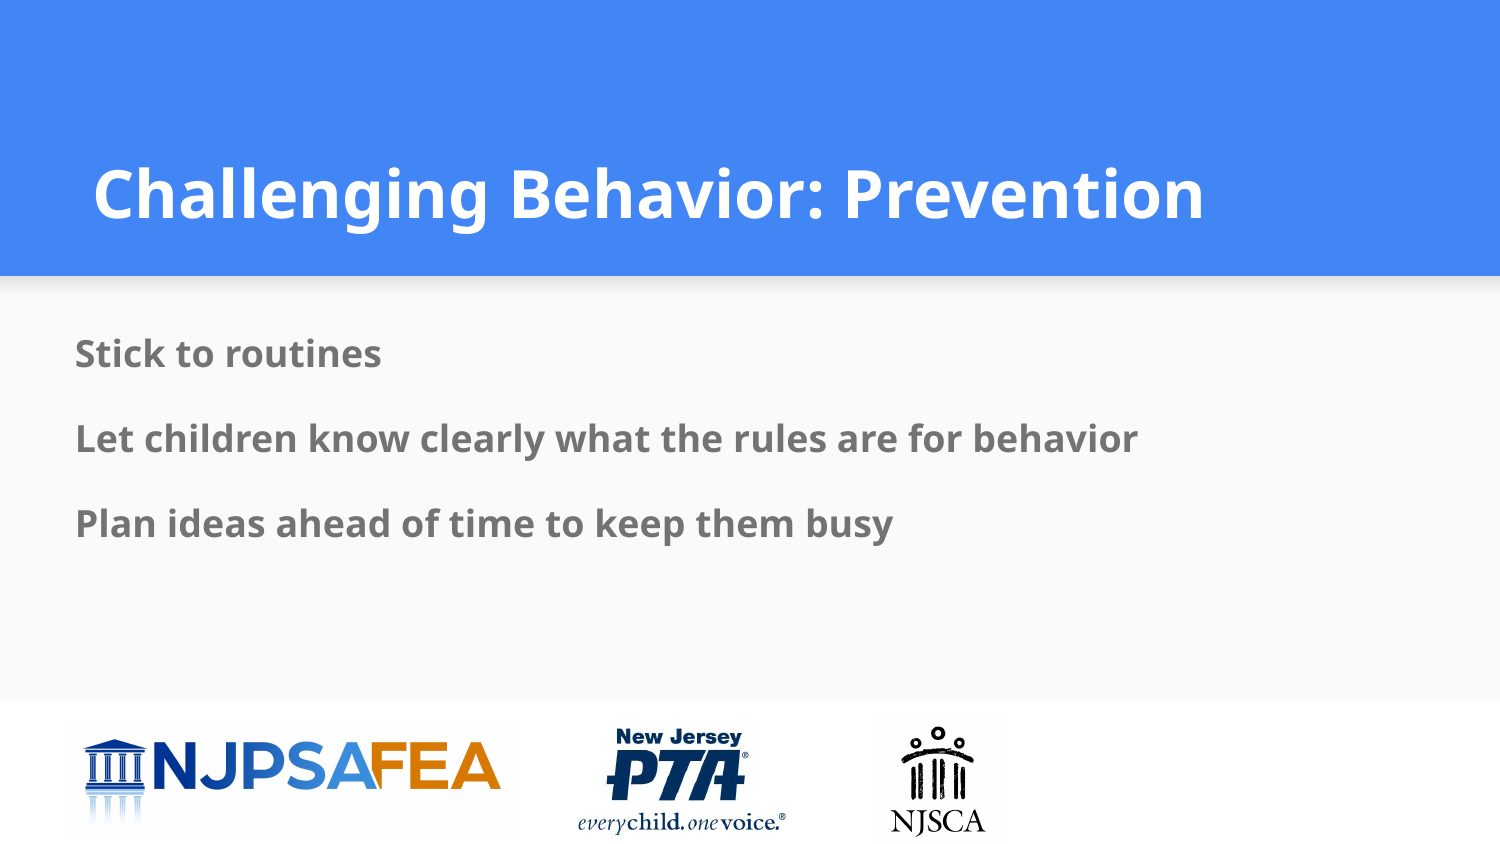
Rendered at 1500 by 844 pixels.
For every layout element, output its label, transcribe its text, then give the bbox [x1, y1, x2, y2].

title Challenging Behavior: Prevention [77, 121, 1427, 248]
picture [577, 705, 787, 844]
picture [64, 722, 519, 837]
list Stick to routines Let children know clearly what the rules are for behavior Plan ideas ahead of time to keep them busy [59, 308, 1454, 705]
picture [878, 712, 1004, 844]
